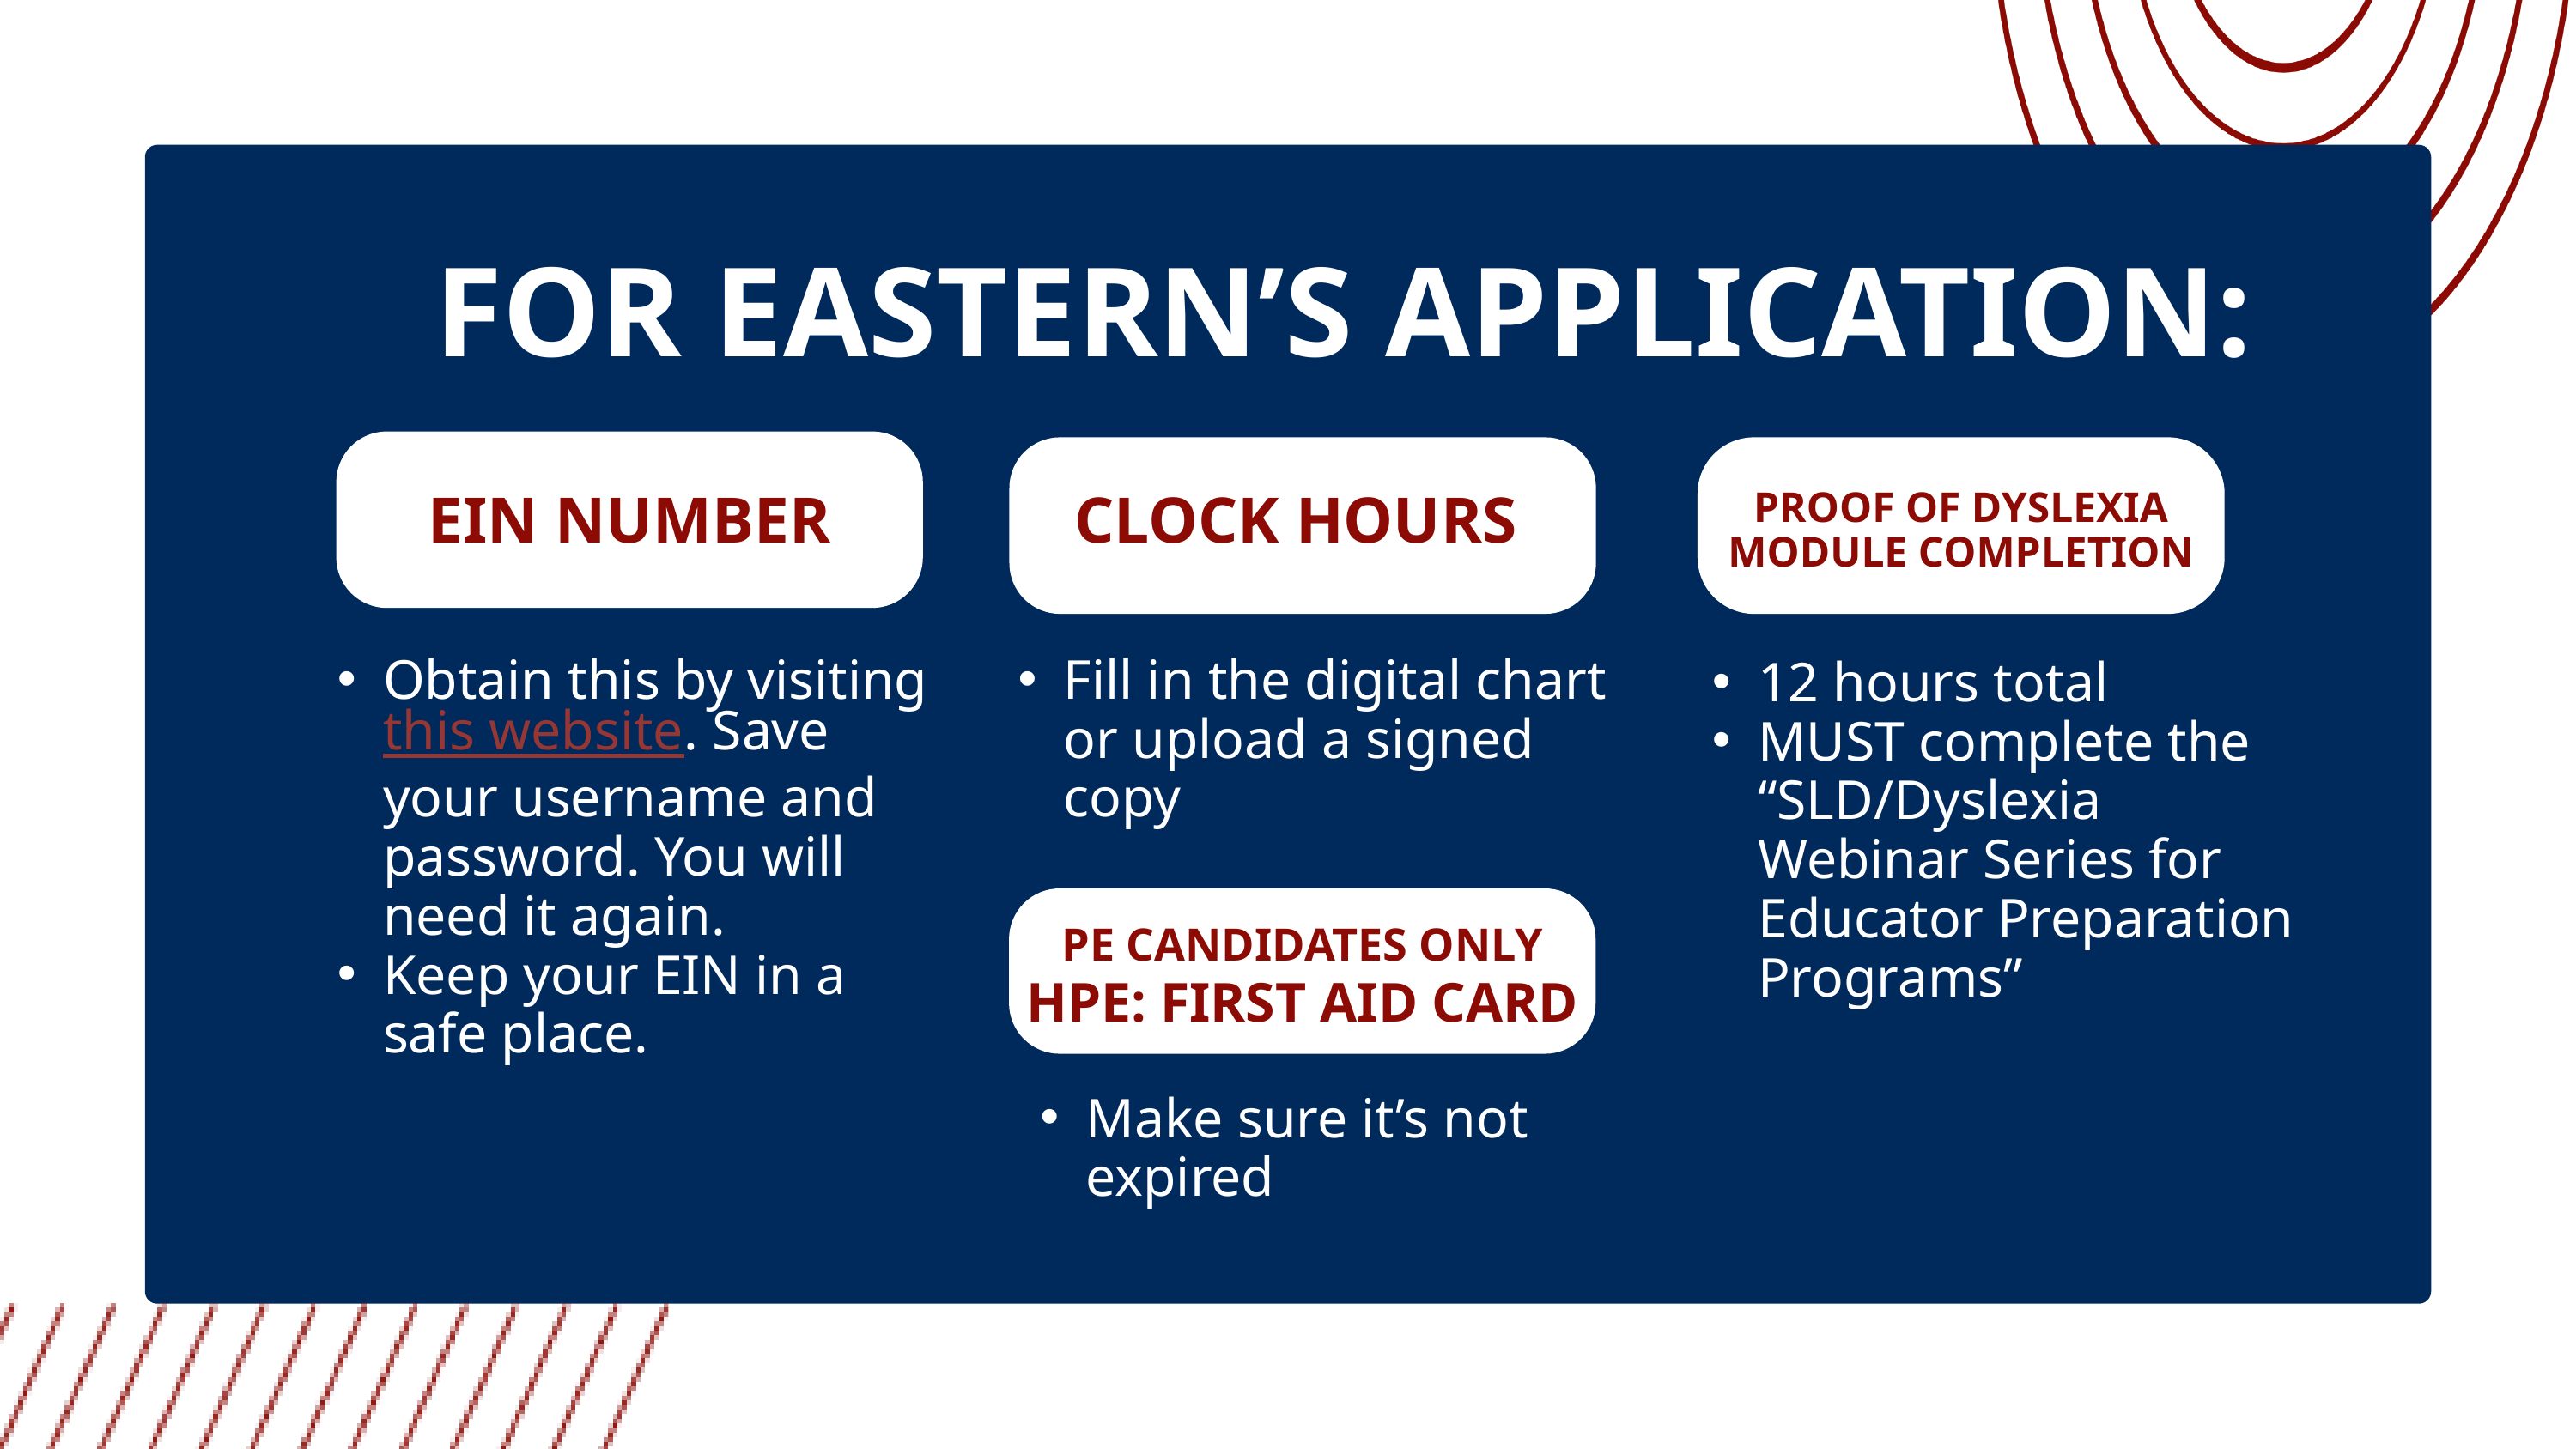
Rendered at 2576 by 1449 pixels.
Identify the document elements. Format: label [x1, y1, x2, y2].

text_box [1990, 0, 2576, 384]
text_box [0, 1303, 669, 1449]
text_box [1009, 437, 1596, 615]
text_box [1008, 888, 1596, 1054]
text_box [1697, 437, 2225, 615]
text_box [336, 431, 924, 609]
text_box [144, 144, 2432, 1304]
